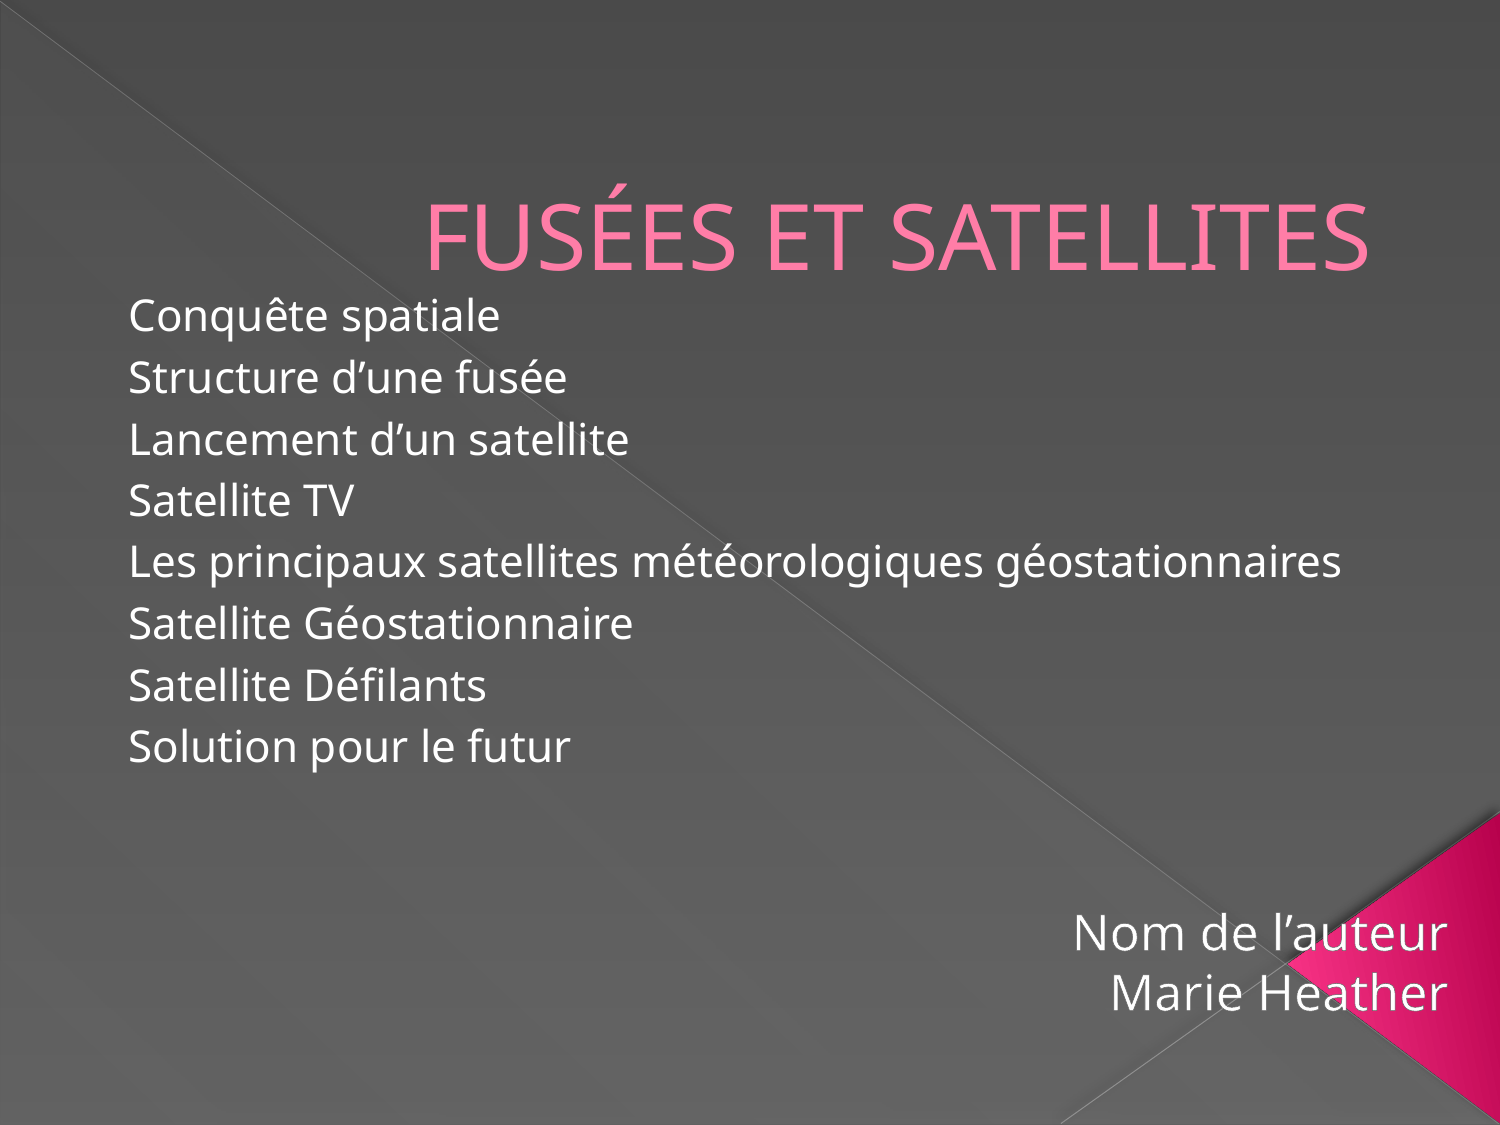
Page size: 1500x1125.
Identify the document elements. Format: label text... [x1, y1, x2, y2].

subtitle Nom de l’auteur Marie Heather [856, 893, 1470, 1099]
text_box Conquête spatiale Structure d’une fusée Lancement d’un satellite Satellite TV Les principaux satellites météorologiques géostationnaires Satellite Géostationnaire Satellite Défilants Solution pour le futur [113, 280, 1365, 835]
title FUSÉES ET SATELLITES [112, 54, 1388, 296]
